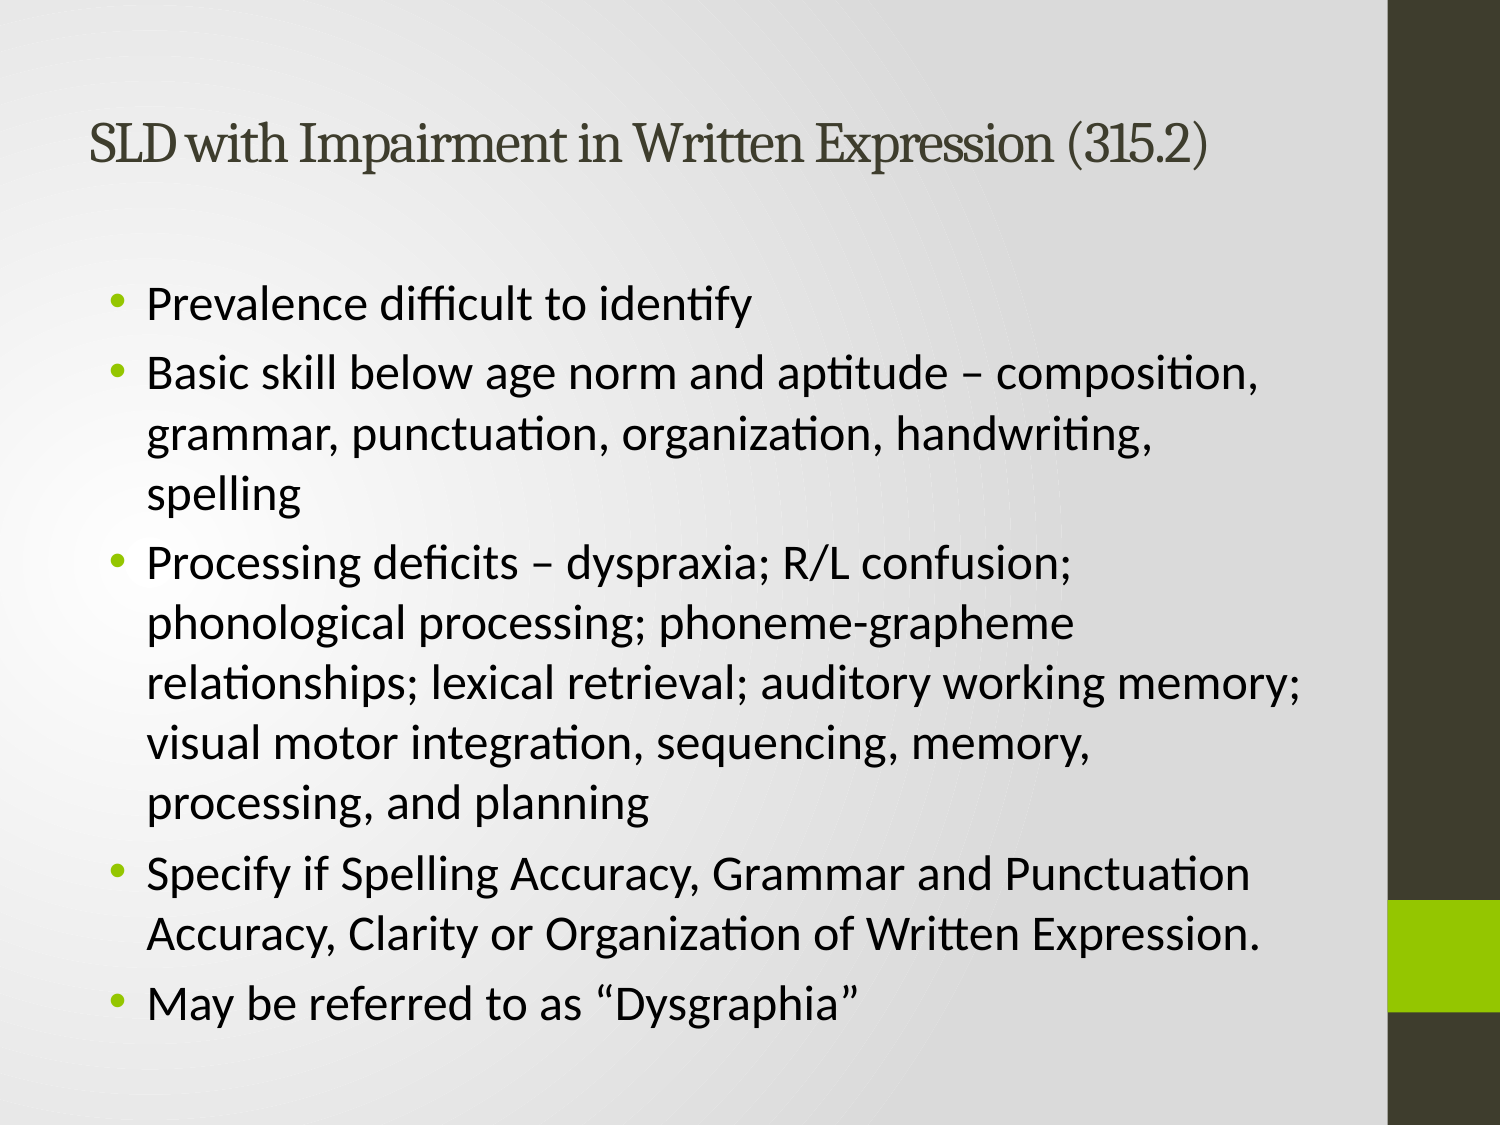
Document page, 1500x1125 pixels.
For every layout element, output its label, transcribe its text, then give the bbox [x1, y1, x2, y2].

list Prevalence difficult to identify Basic skill below age norm and aptitude – composition, grammar, punctuation, organization, handwriting, spelling Processing deficits – dyspraxia; R/L confusion; phonological processing; phoneme-grapheme relationships; lexical retrieval; auditory working memory; visual motor integration, sequencing, memory, processing, and planning Specify if Spelling Accuracy, Grammar and Punctuation Accuracy, Clarity or Organization of Written Expression. May be referred to as “Dysgraphia” [75, 262, 1325, 1050]
title SLD with Impairment in Written Expression (315.2) [75, 45, 1325, 233]
